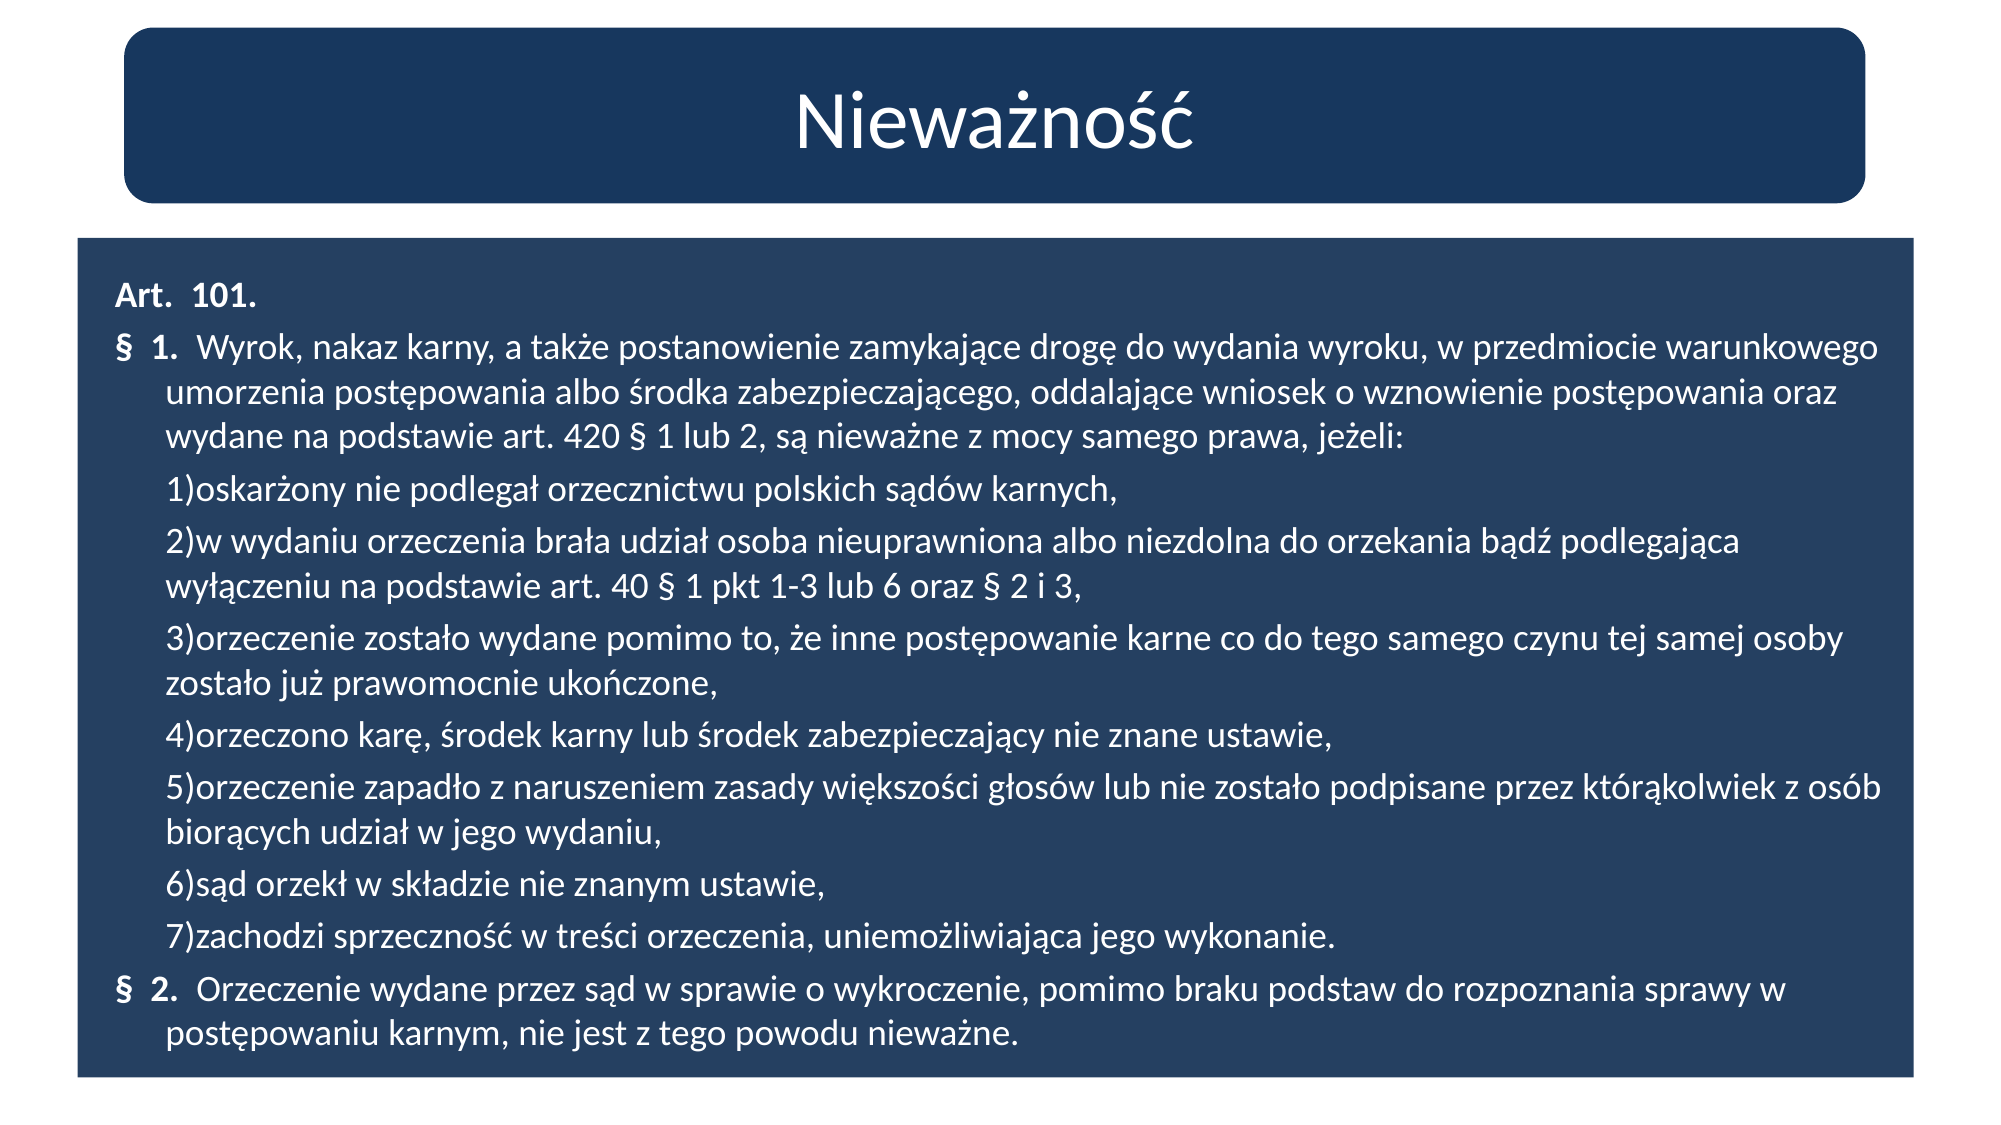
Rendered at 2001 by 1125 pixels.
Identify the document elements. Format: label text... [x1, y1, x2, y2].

list Art. 101. § 1. Wyrok, nakaz karny, a także postanowienie zamykające drogę do wydania wyroku, w przedmiocie warunkowego umorzenia postępowania albo środka zabezpieczającego, oddalające wniosek o wznowienie postępowania oraz wydane na podstawie art. 420 § 1 lub 2, są nieważne z mocy samego prawa, jeżeli: 1)oskarżony nie podlegał orzecznictwu polskich sądów karnych, 2)w wydaniu orzeczenia brała udział osoba nieuprawniona albo niezdolna do orzekania bądź podlegająca wyłączeniu na podstawie art. 40 § 1 pkt 1-3 lub 6 oraz § 2 i 3, 3)orzeczenie zostało wydane pomimo to, że inne postępowanie karne co do tego samego czynu tej samej osoby zostało już prawomocnie ukończone, 4)orzeczono karę, środek karny lub środek zabezpieczający nie znane ustawie, 5)orzeczenie zapadło z naruszeniem zasady większości głosów lub nie zostało podpisane przez którąkolwiek z osób biorących udział w jego wydaniu, 6)sąd orzekł w składzie nie znanym ustawie, 7)zachodzi sprzeczność w treści orzeczenia, uniemożliwiająca jego wykonanie. § 2. Orzeczenie wydane przez sąd w sprawie o wykroczenie, pomimo braku podstaw do rozpoznania sprawy w postępowaniu karnym, nie jest z tego powodu nieważne. [99, 262, 1900, 1076]
text_box Nieważność [122, 25, 1868, 206]
text_box [76, 236, 1916, 1080]
